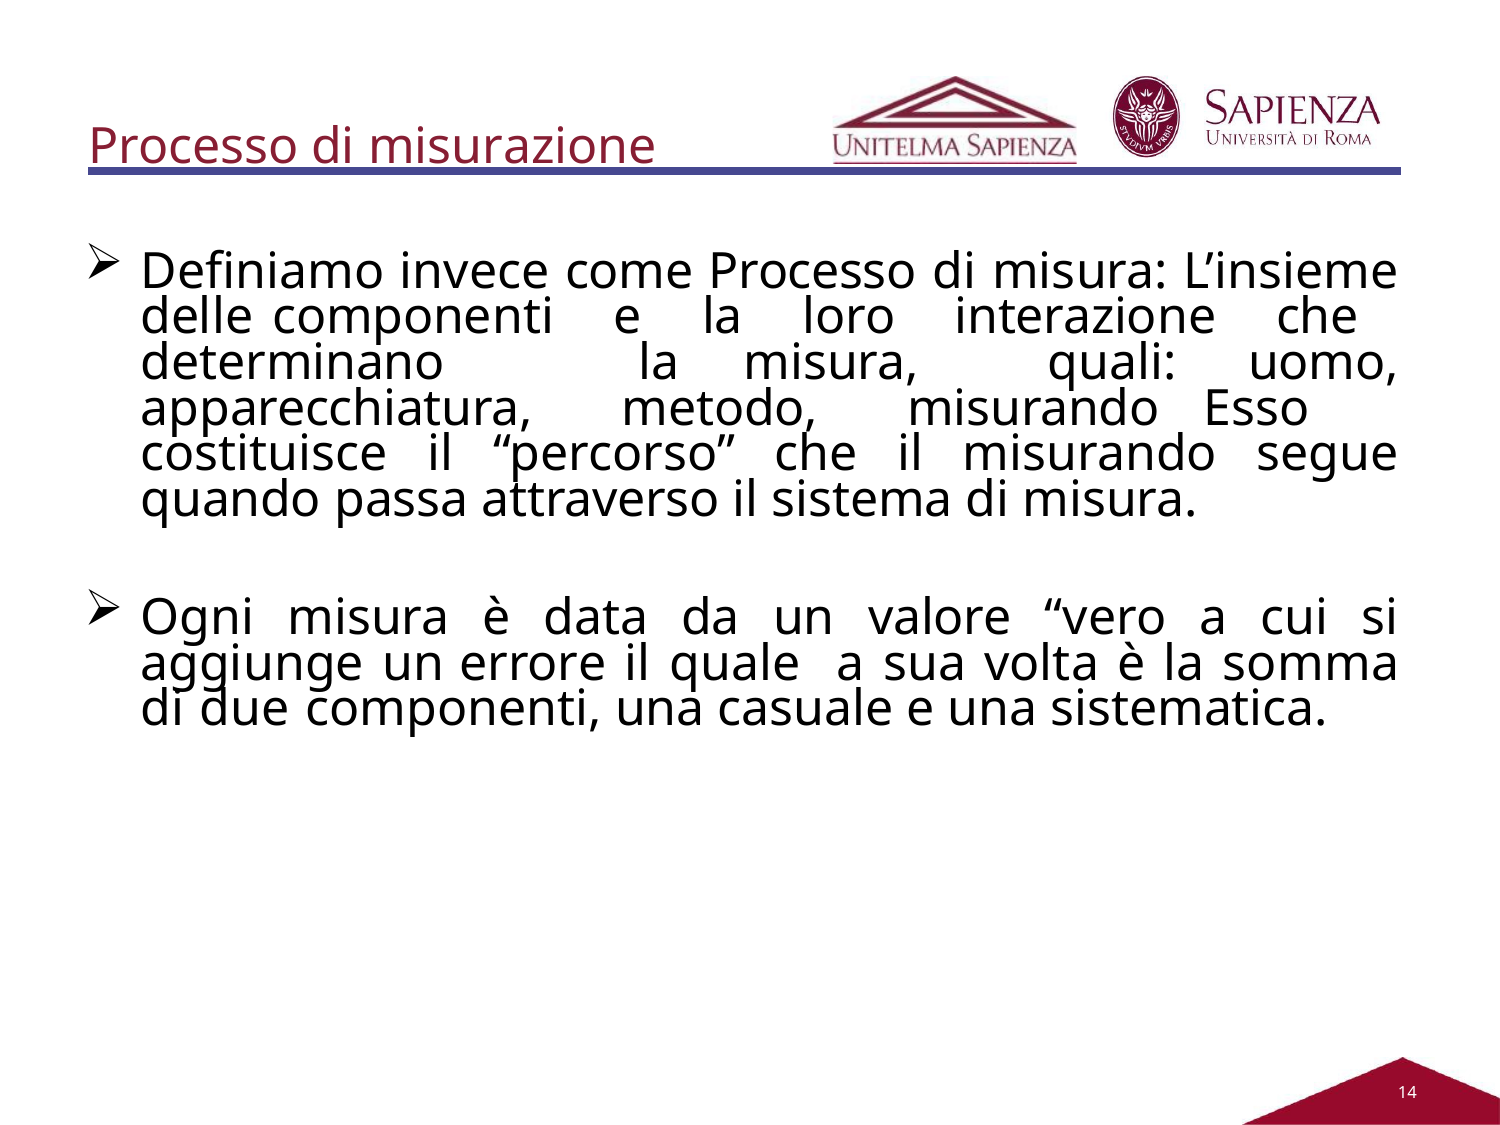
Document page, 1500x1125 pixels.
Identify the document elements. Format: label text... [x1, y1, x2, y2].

text_box [1104, 66, 1414, 164]
slide_number 11 [1393, 1081, 1422, 1125]
text_box Processo di misurazione Definiamo invece come Processo di misura: L’insieme delle componenti e la loro interazione che determinano la misura, quali: uomo, apparecchiatura, metodo, misurando Esso costituisce il “percorso” che il misurando segue quando passa attraverso il sistema di misura. Ogni misura è data da un valore “vero a cui si aggiunge un errore il quale a sua volta è la somma di due componenti, una casuale e una sistematica. [82, 113, 1400, 735]
picture [1241, 1057, 1500, 1125]
text_box [832, 76, 1077, 113]
